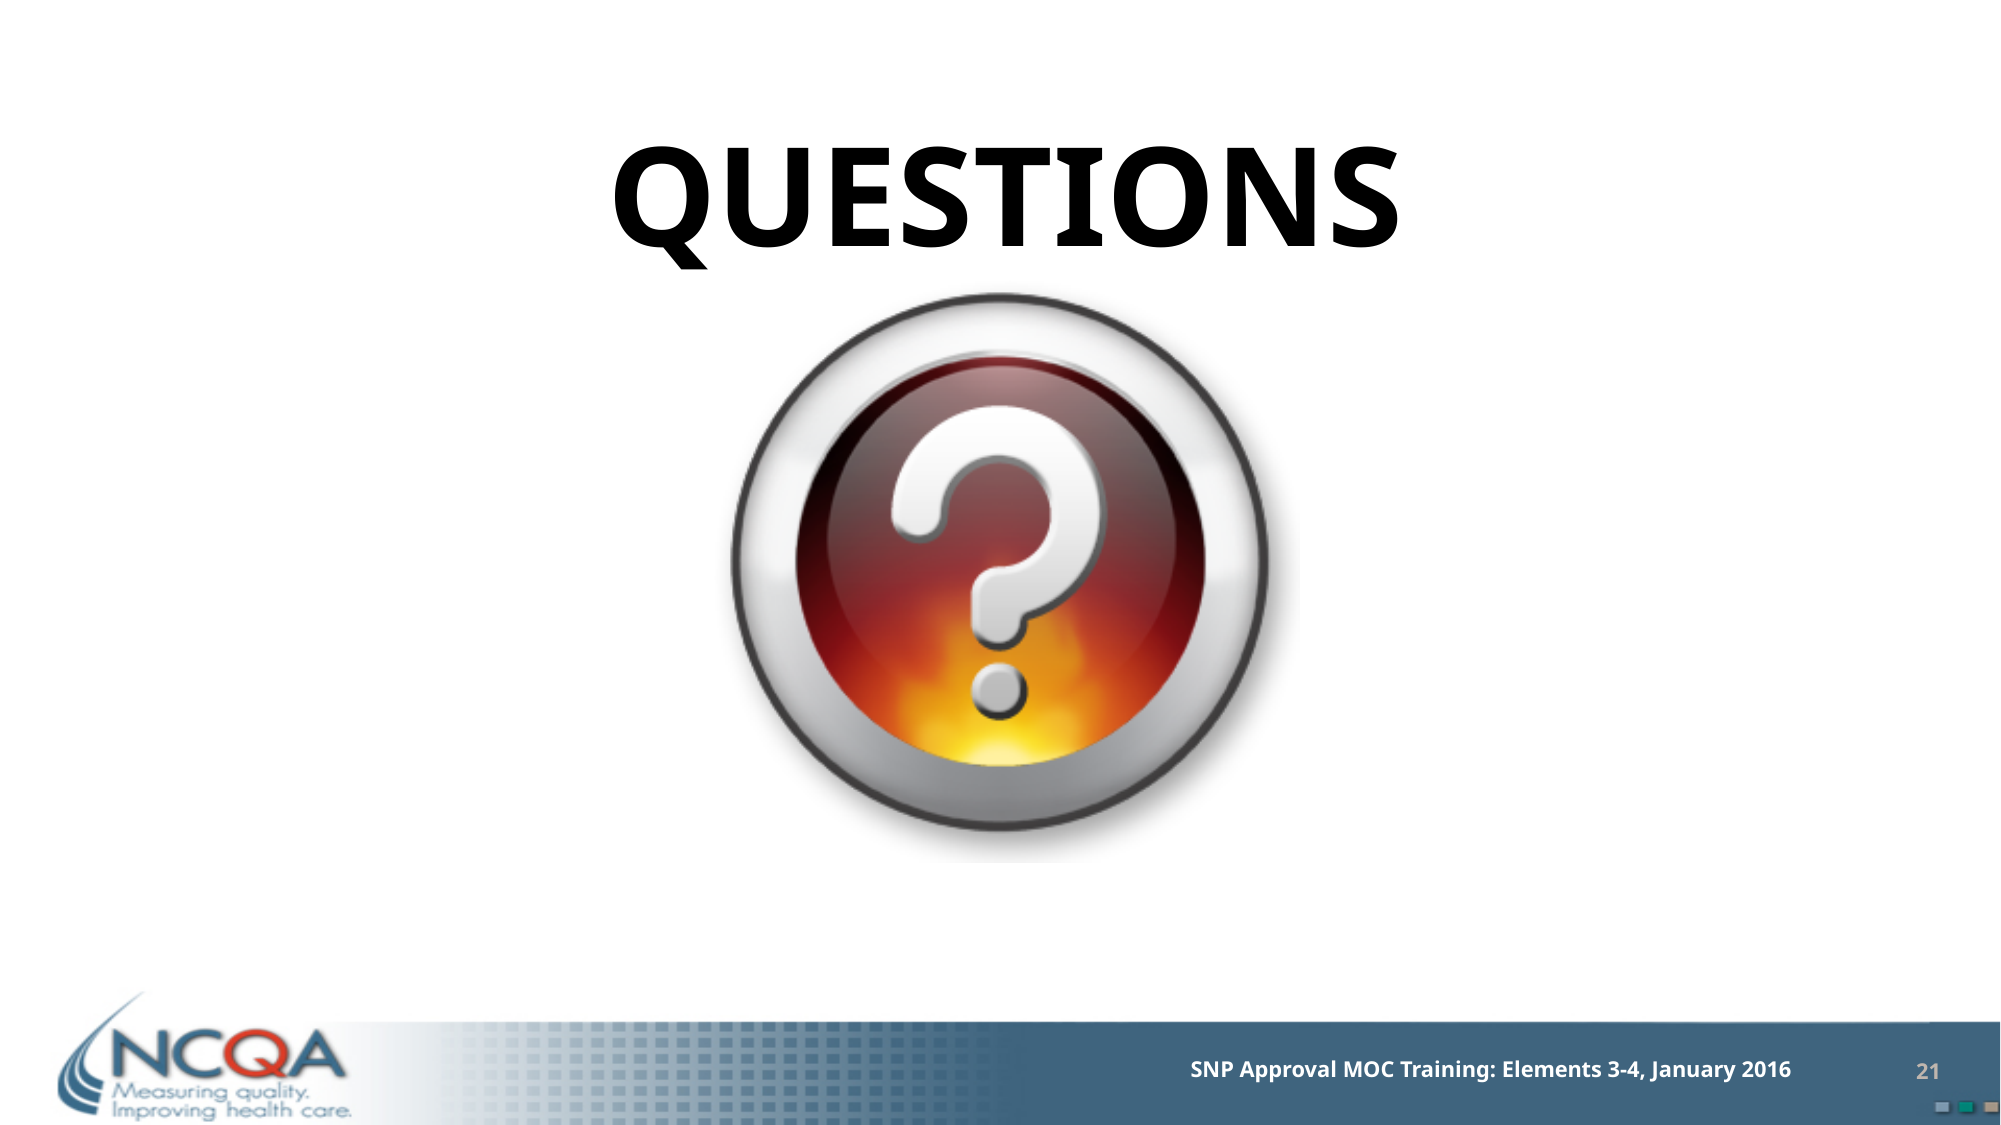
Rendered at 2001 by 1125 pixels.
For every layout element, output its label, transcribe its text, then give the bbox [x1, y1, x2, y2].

title QUESTIONS [5, 115, 2000, 267]
picture [50, 0, 2001, 1125]
